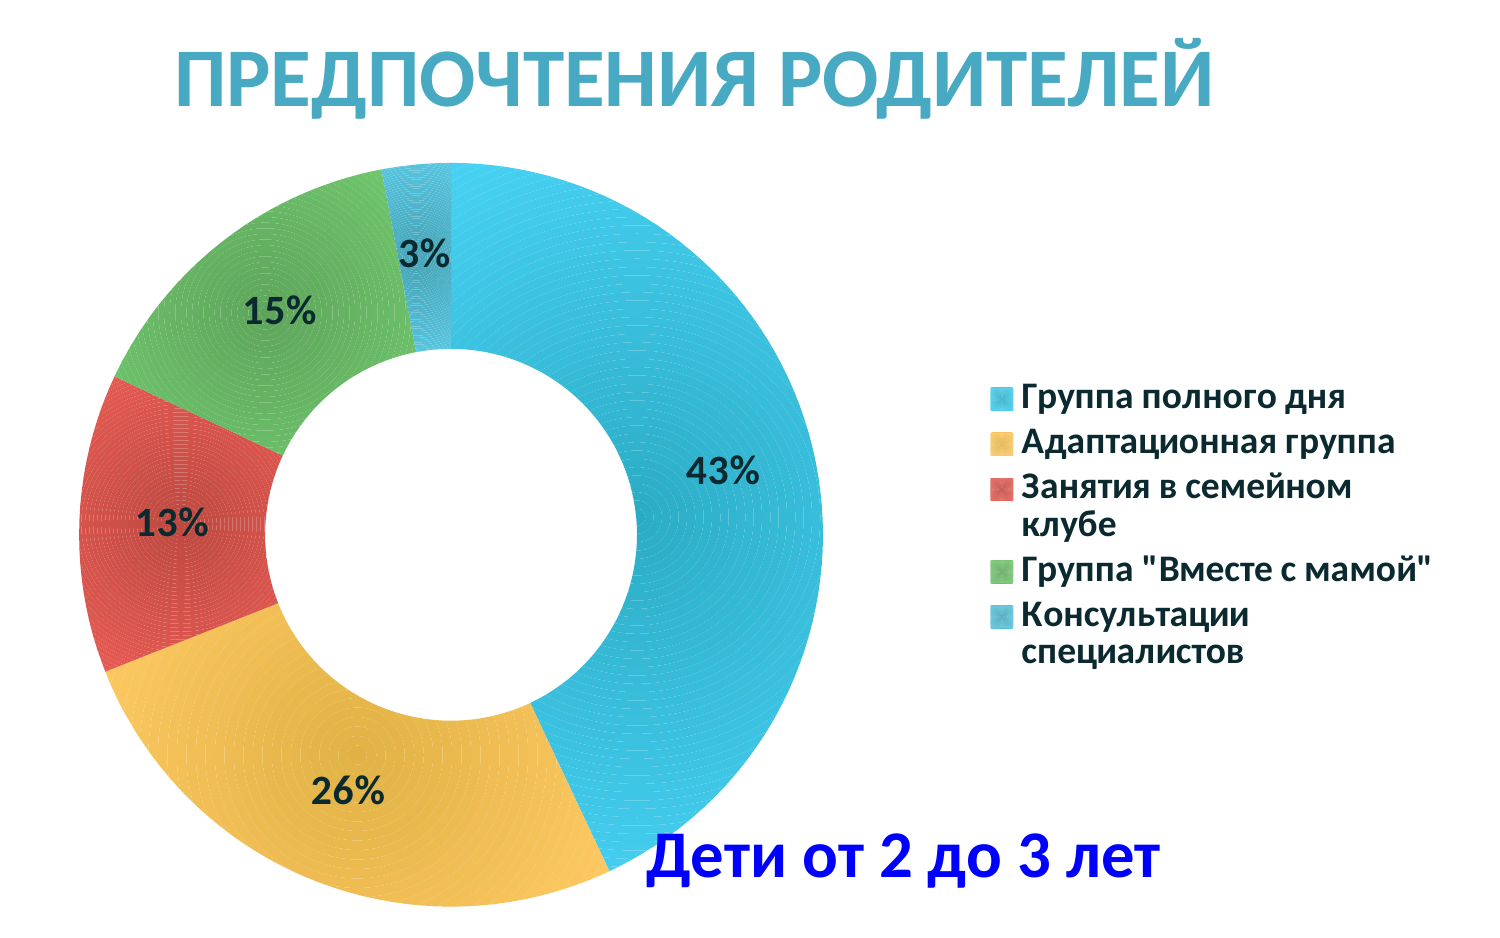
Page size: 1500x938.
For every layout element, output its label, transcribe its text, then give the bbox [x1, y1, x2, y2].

text_box Предпочтения родителей [159, 31, 1356, 127]
chart [41, 132, 1459, 922]
